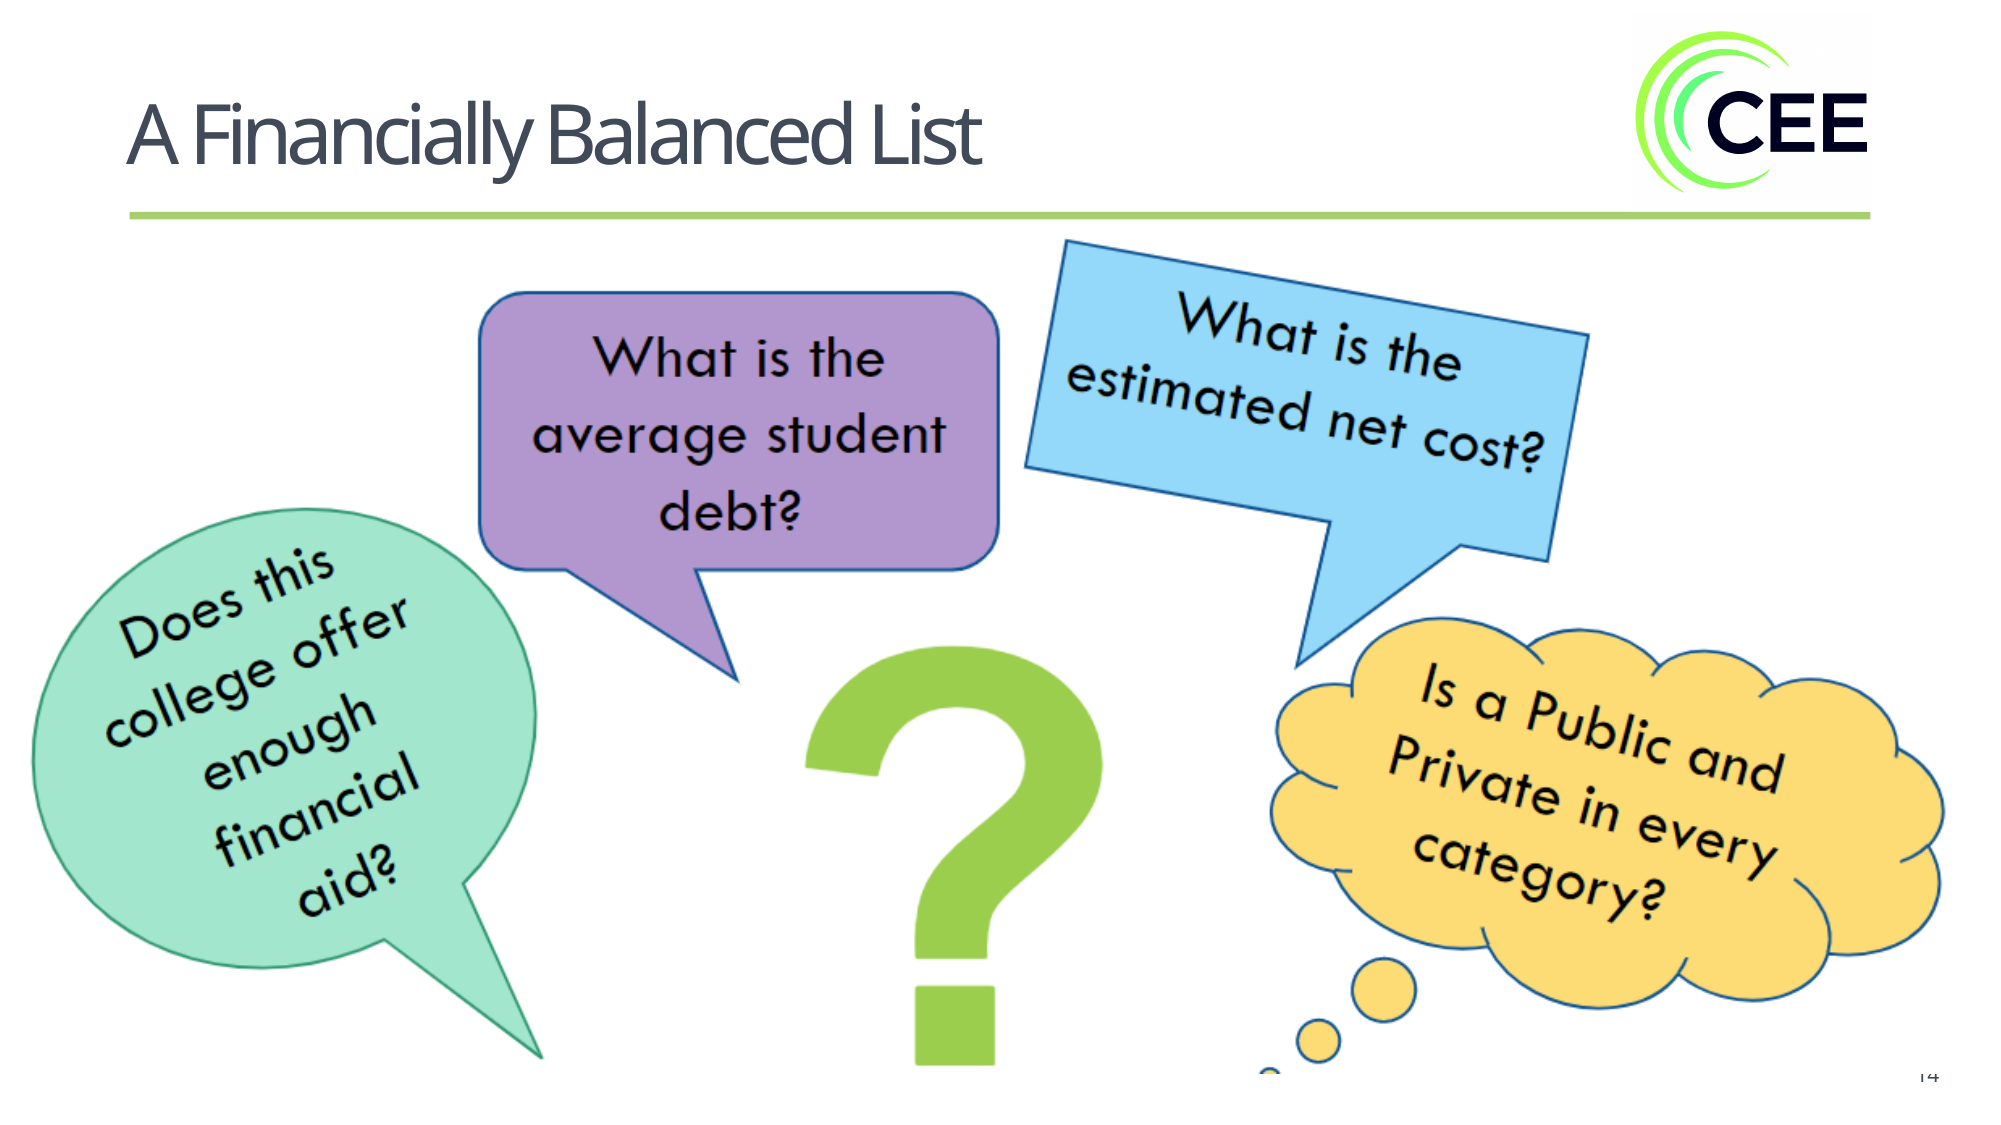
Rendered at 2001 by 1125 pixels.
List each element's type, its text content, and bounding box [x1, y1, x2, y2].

picture [1630, 11, 1872, 212]
picture [21, 238, 1952, 1075]
slide_number 14 [1907, 1075, 1948, 1097]
text_box A Financially Balanced List [119, 84, 1841, 190]
